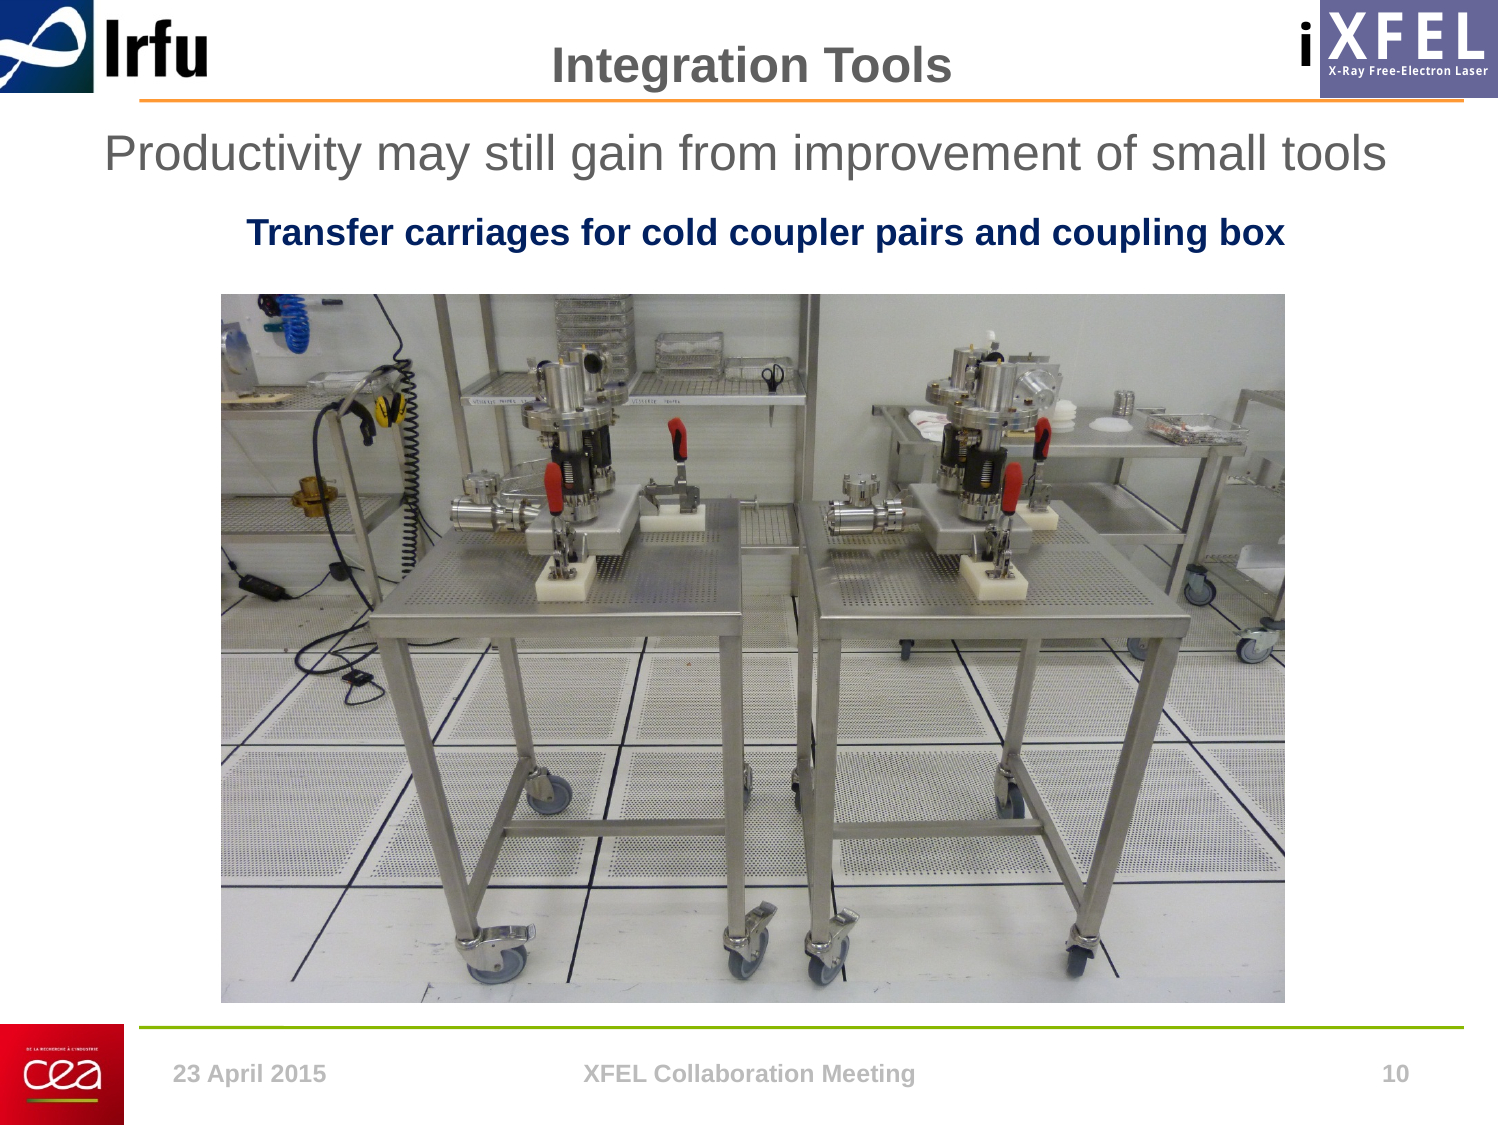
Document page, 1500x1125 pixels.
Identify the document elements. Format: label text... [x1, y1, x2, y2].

footer XFEL Collaboration Meeting [512, 1042, 988, 1103]
picture [0, 1024, 124, 1125]
text_box Productivity may still gain from improvement of small tools [40, 113, 1466, 189]
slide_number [75, 1042, 425, 1103]
list Transfer carriages for cold coupler pairs and coupling box [219, 200, 1314, 326]
picture [0, 0, 207, 93]
title Integration Tools [218, 23, 1286, 102]
picture [221, 293, 1285, 1003]
slide_number 10 [1074, 1042, 1425, 1103]
